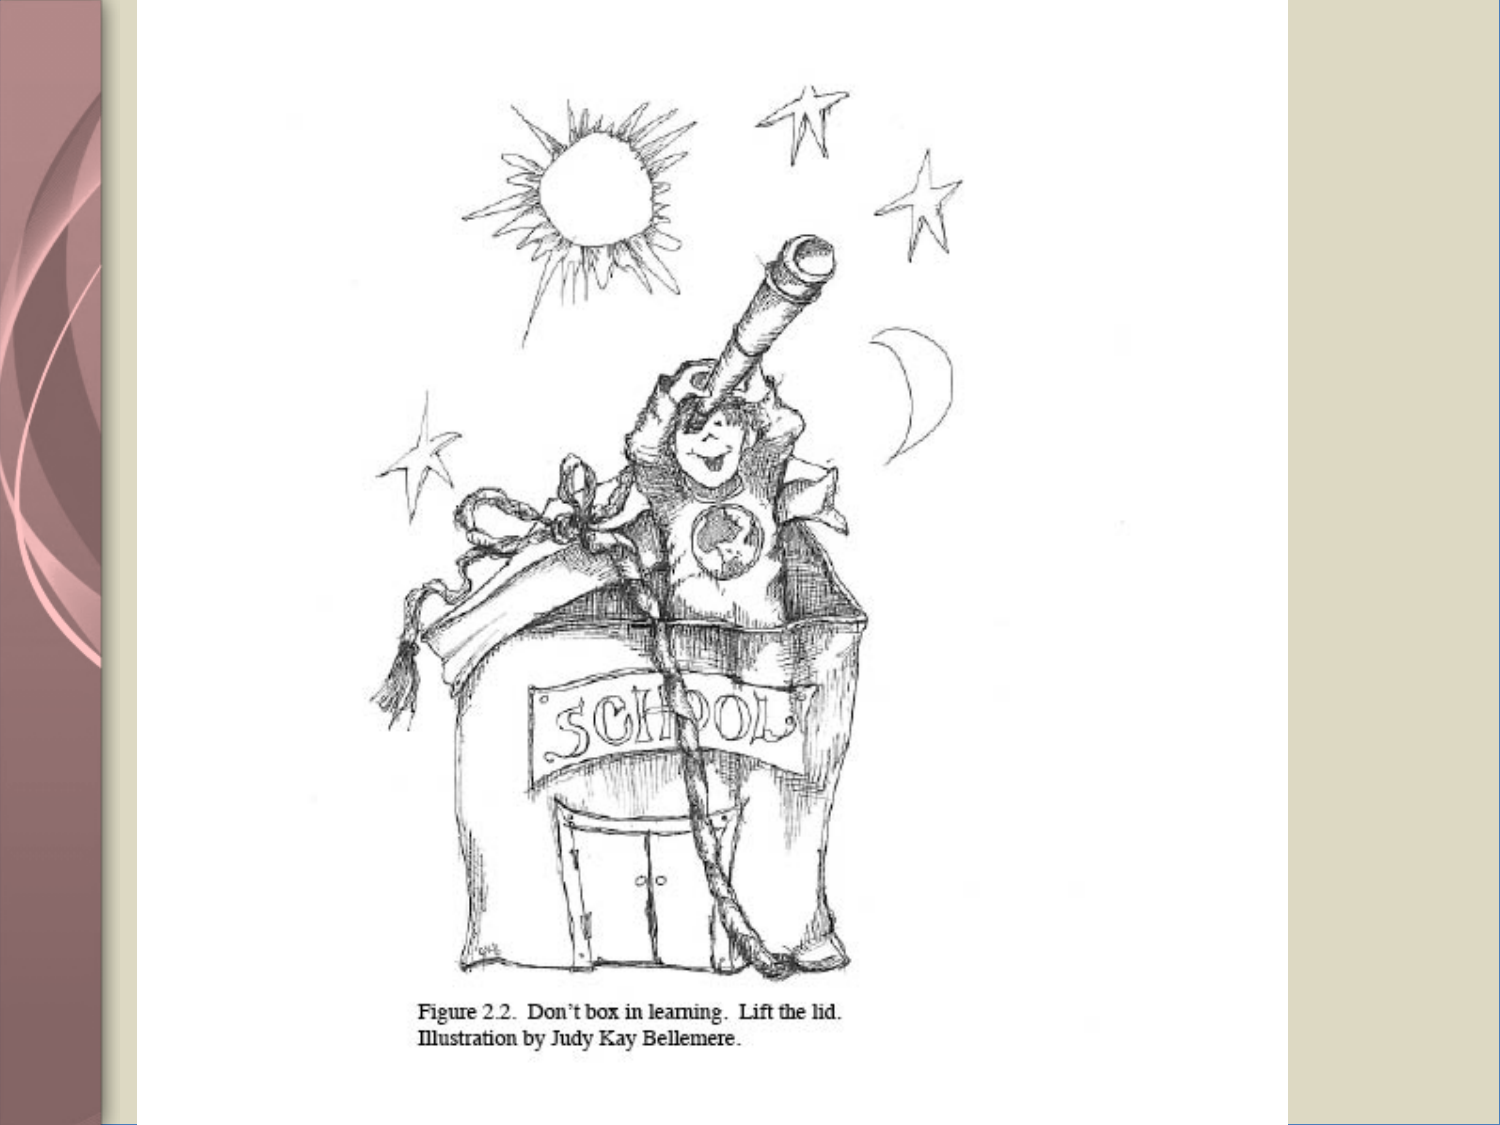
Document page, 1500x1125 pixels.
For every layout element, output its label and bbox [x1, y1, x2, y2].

list [137, 0, 1288, 1125]
